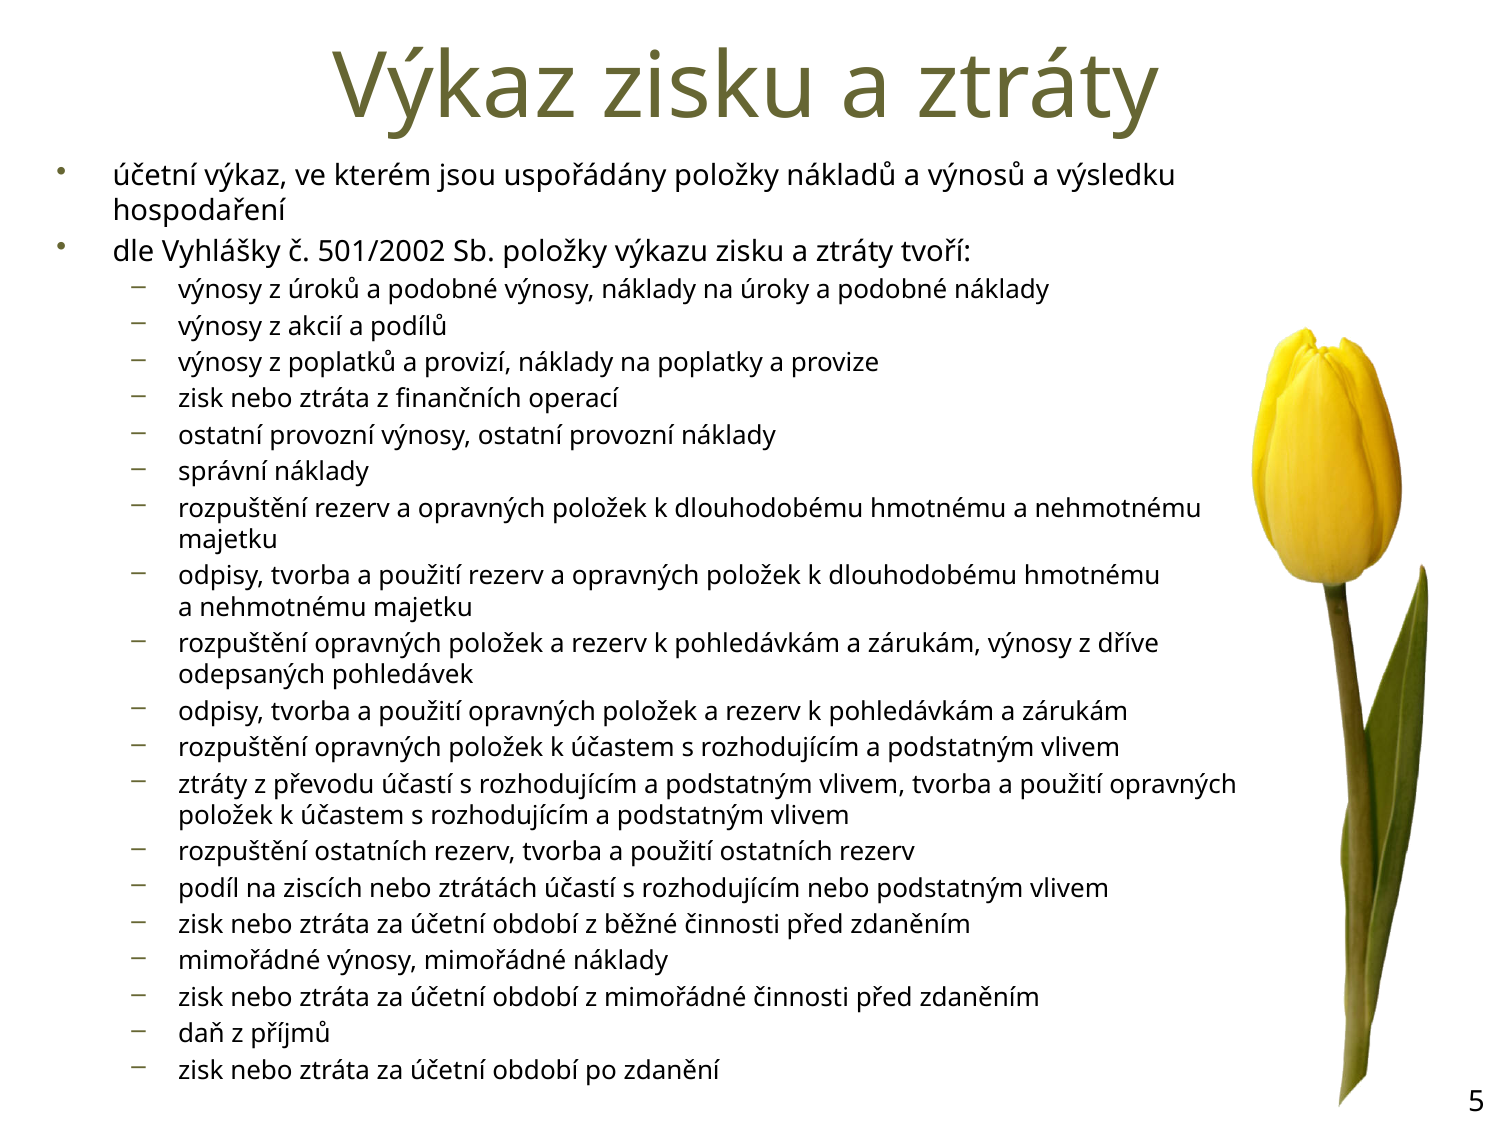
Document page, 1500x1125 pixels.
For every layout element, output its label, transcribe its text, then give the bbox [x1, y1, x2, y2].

picture [1187, 312, 1500, 1074]
title Výkaz zisku a ztráty [64, 0, 1428, 162]
list účetní výkaz, ve kterém jsou uspořádány položky nákladů a výnosů a výsledku hospodaření dle Vyhlášky č. 501/2002 Sb. položky výkazu zisku a ztráty tvoří: výnosy z úroků a podobné výnosy, náklady na úroky a podobné náklady výnosy z akcií a podílů výnosy z poplatků a provizí, náklady na poplatky a provize zisk nebo ztráta z finančních operací ostatní provozní výnosy, ostatní provozní náklady správní náklady rozpuštění rezerv a opravných položek k dlouhodobému hmotnému a nehmotnému majetku odpisy, tvorba a použití rezerv a opravných položek k dlouhodobému hmotnému a nehmotnému majetku rozpuštění opravných položek a rezerv k pohledávkám a zárukám, výnosy z dříve odepsaných pohledávek odpisy, tvorba a použití opravných položek a rezerv k pohledávkám a zárukám rozpuštění opravných položek k účastem s rozhodujícím a podstatným vlivem ztráty z převodu účastí s rozhodujícím a podstatným vlivem, tvorba a použití opravných položek k účastem s rozhodujícím a podstatným vlivem rozpuštění ostatních rezerv, tvorba a použití ostatních rezerv podíl na ziscích nebo ztrátách účastí s rozhodujícím nebo podstatným vlivem zisk nebo ztráta za účetní období z běžné činnosti před zdaněním mimořádné výnosy, mimořádné náklady zisk nebo ztráta za účetní období z mimořádné činnosti před zdaněním daň z příjmů zisk nebo ztráta za účetní období po zdanění [41, 148, 1318, 1018]
slide_number 5 [1149, 1074, 1500, 1125]
